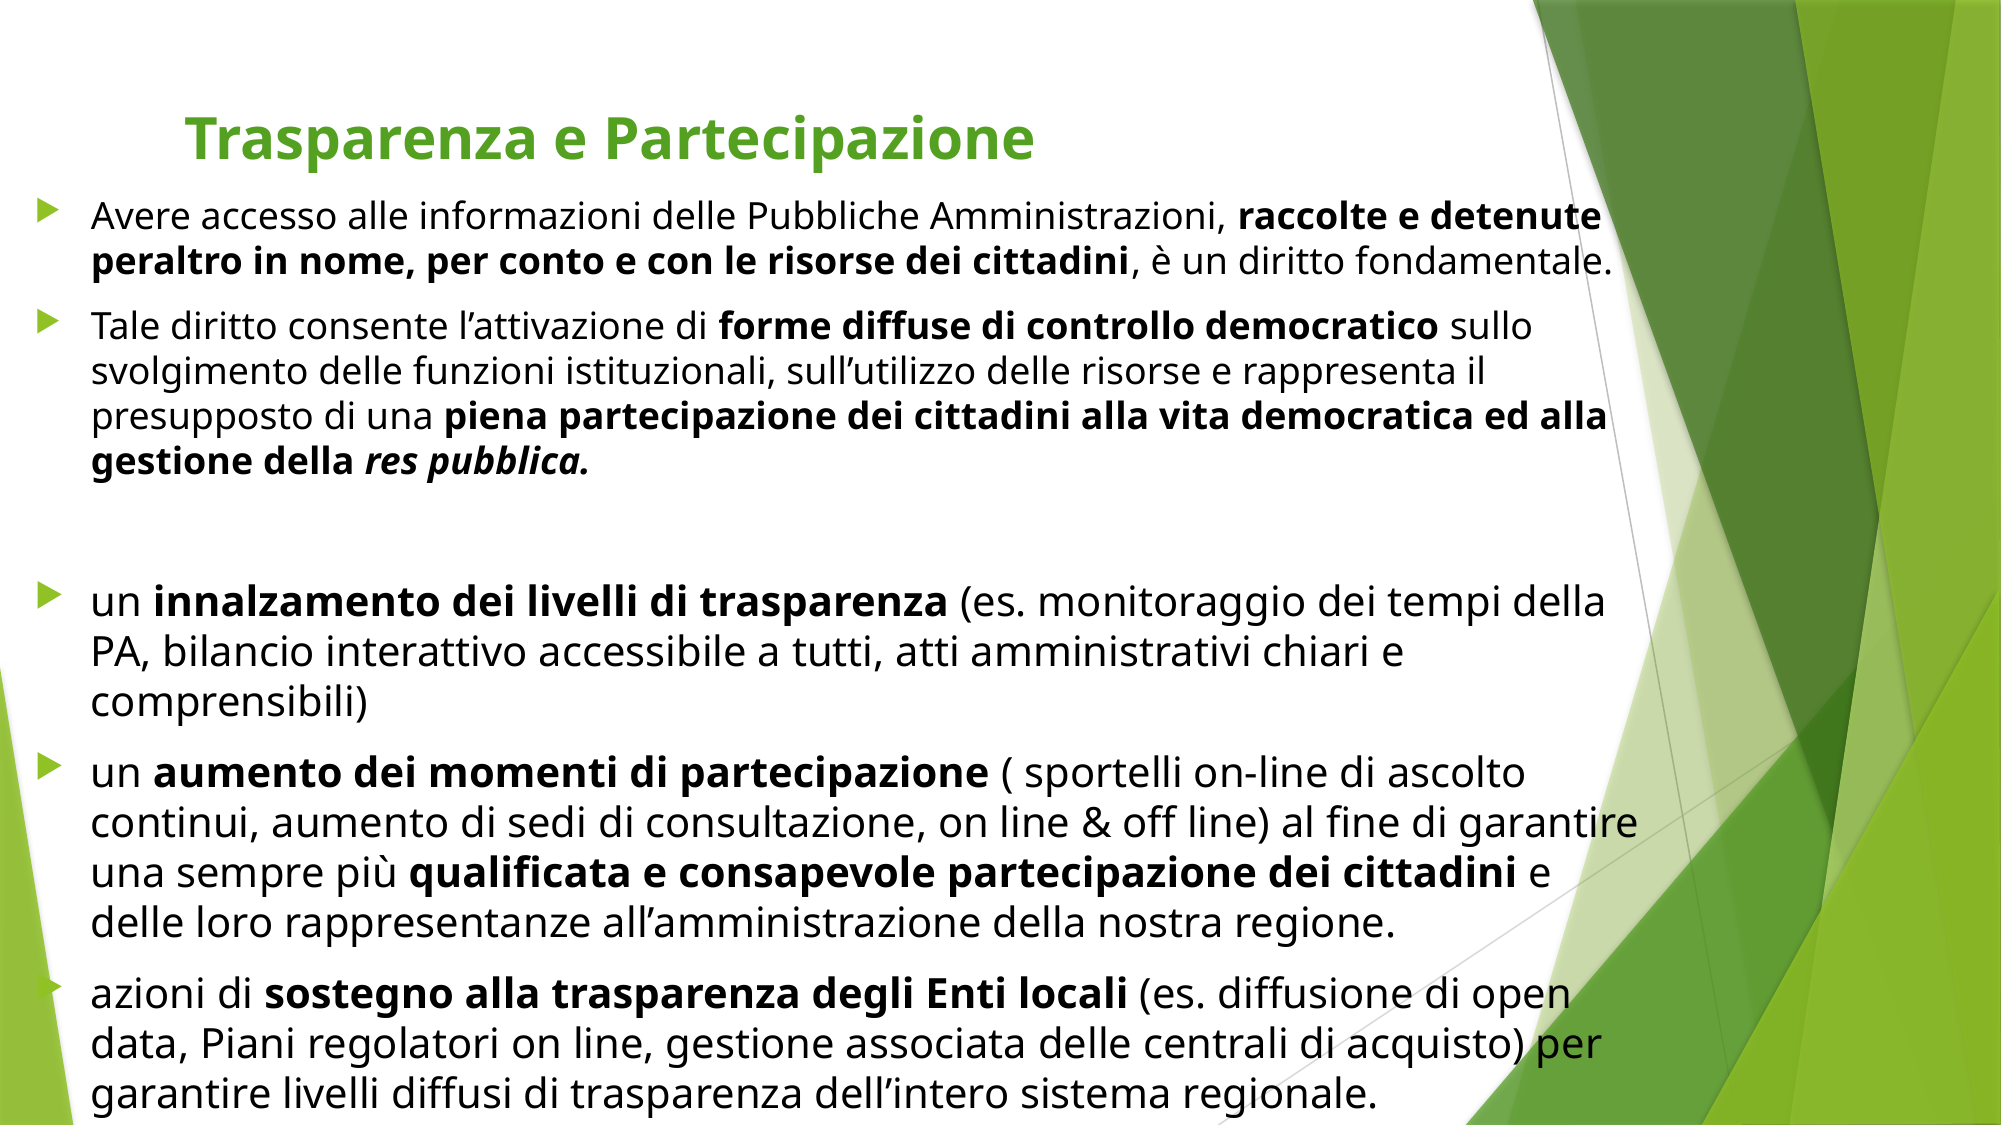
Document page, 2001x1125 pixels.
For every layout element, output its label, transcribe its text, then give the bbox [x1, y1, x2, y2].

list Trasparenza e Partecipazione Avere accesso alle informazioni delle Pubbliche Amministrazioni, raccolte e detenute peraltro in nome, per conto e con le risorse dei cittadini, è un diritto fondamentale. Tale diritto consente l’attivazione di forme diffuse di controllo democratico sullo svolgimento delle funzioni istituzionali, sull’utilizzo delle risorse e rappresenta il presupposto di una piena partecipazione dei cittadini alla vita democratica ed alla gestione della res pubblica. un innalzamento dei livelli di trasparenza (es. monitoraggio dei tempi della PA, bilancio interattivo accessibile a tutti, atti amministrativi chiari e comprensibili) un aumento dei momenti di partecipazione ( sportelli on-line di ascolto continui, aumento di sedi di consultazione, on line & off line) al fine di garantire una sempre più qualificata e consapevole partecipazione dei cittadini e delle loro rappresentanze all’amministrazione della nostra regione. azioni di sostegno alla trasparenza degli Enti locali (es. diffusione di open data, Piani regolatori on line, gestione associata delle centrali di acquisto) per garantire livelli diffusi di trasparenza dell’intero sistema regionale. [19, 22, 1661, 1125]
